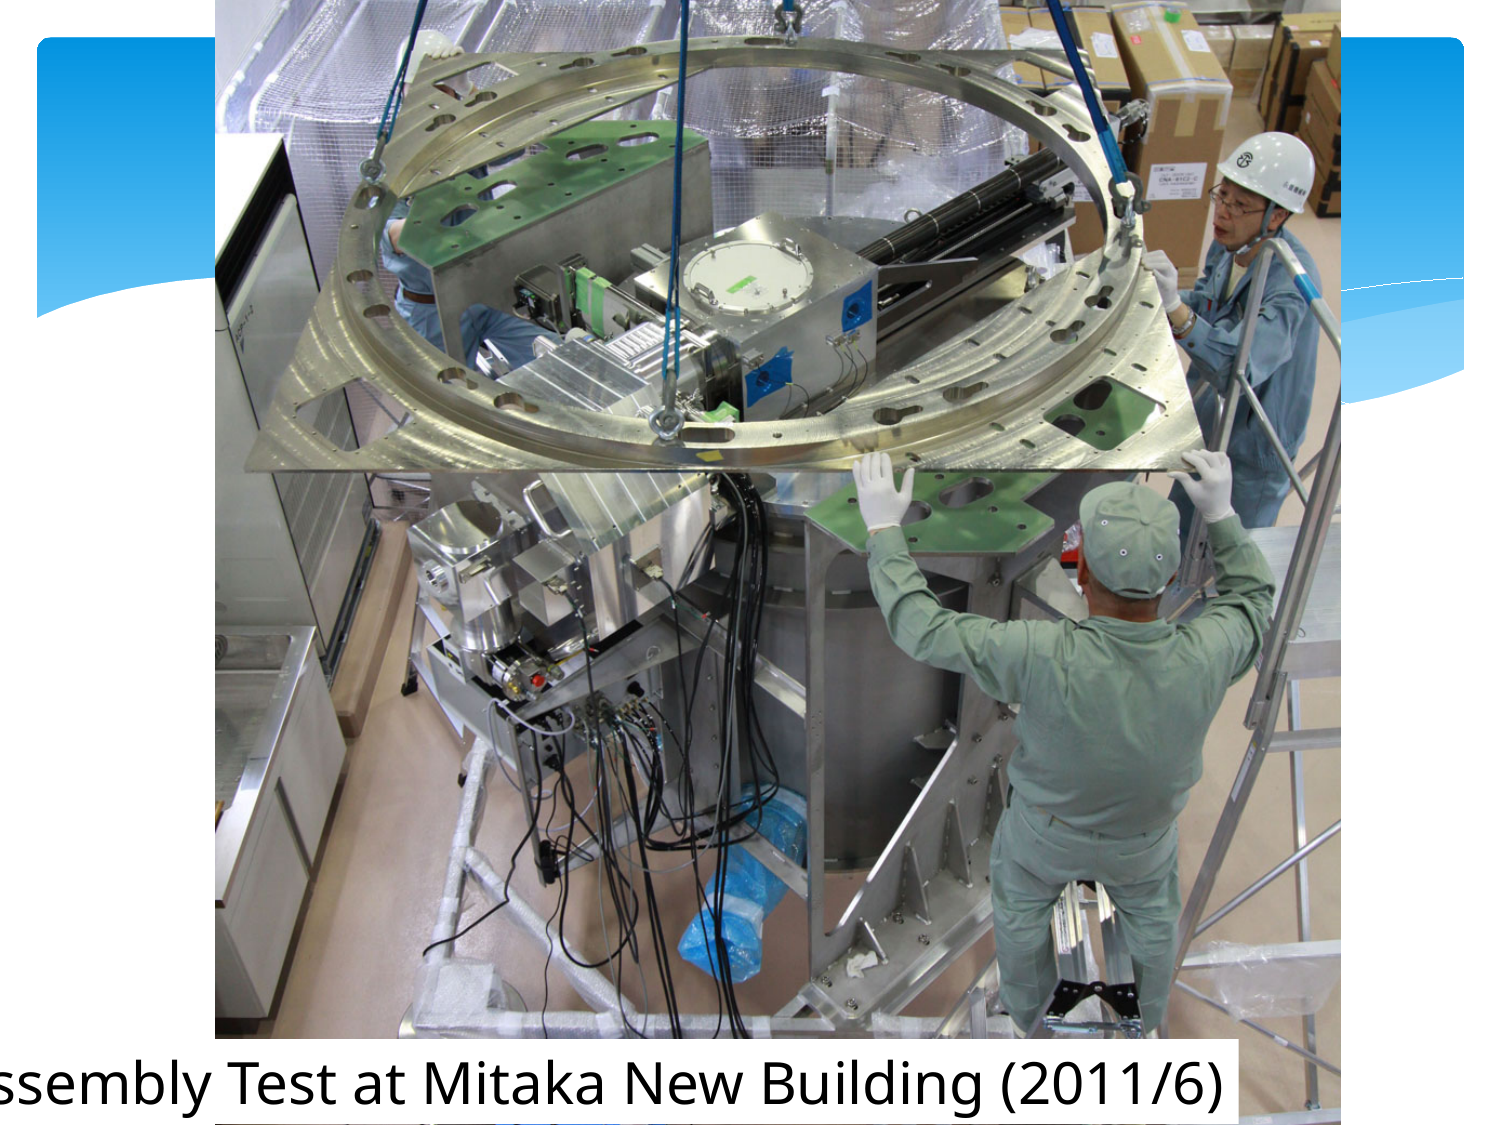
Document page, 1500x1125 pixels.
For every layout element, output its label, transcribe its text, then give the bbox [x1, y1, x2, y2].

text_box Assembly Test at Mitaka New Building (2011/6) [0, 1039, 207, 1124]
picture [214, 0, 1341, 1125]
